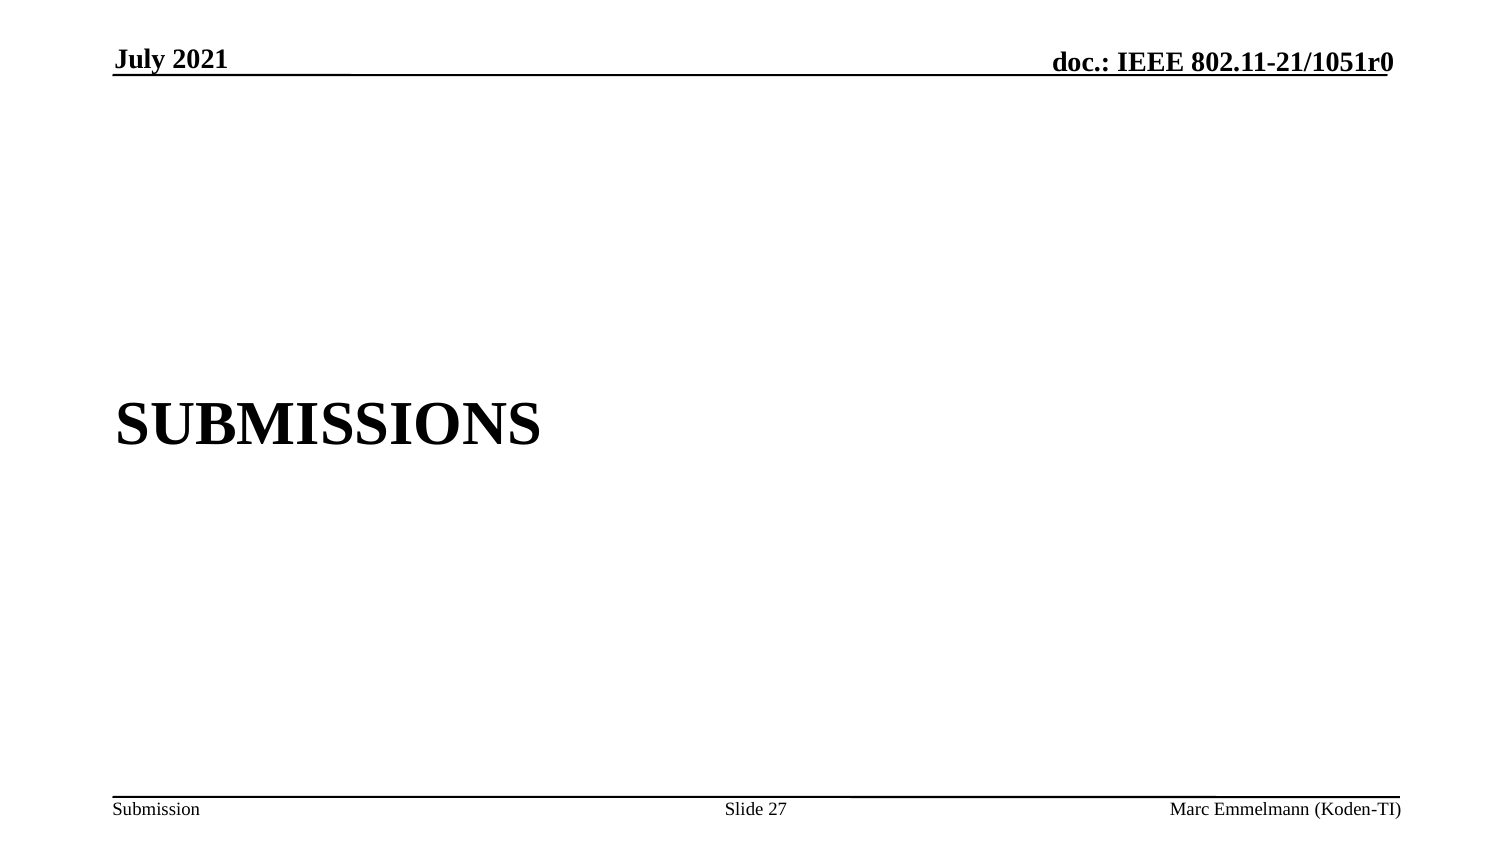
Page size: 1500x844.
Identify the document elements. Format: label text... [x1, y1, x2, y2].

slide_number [114, 40, 423, 75]
footer Marc Emmelmann (Koden-TI) [878, 796, 1402, 820]
slide_number Slide 27 [712, 796, 800, 842]
title Submissions [100, 374, 1376, 543]
